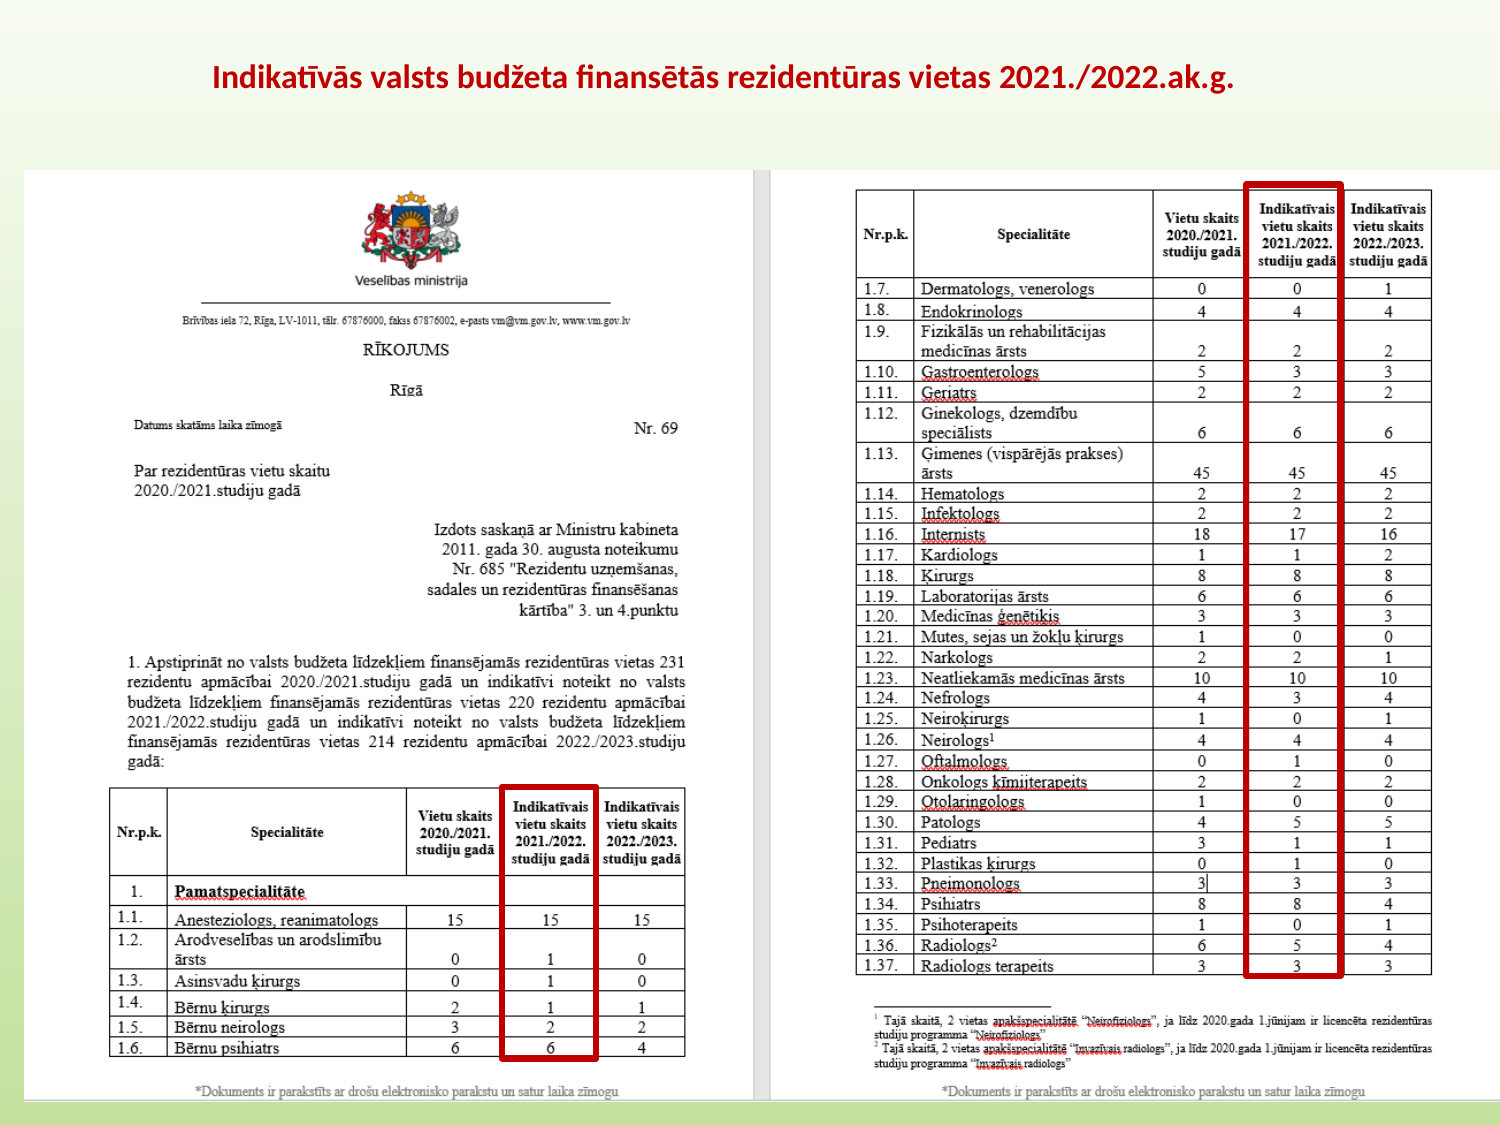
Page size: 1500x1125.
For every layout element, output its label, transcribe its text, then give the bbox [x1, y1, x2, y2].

picture [23, 170, 1500, 1102]
text_box Indikatīvās valsts budžeta finansētās rezidentūras vietas 2021./2022.ak.g. [29, 9, 1418, 168]
